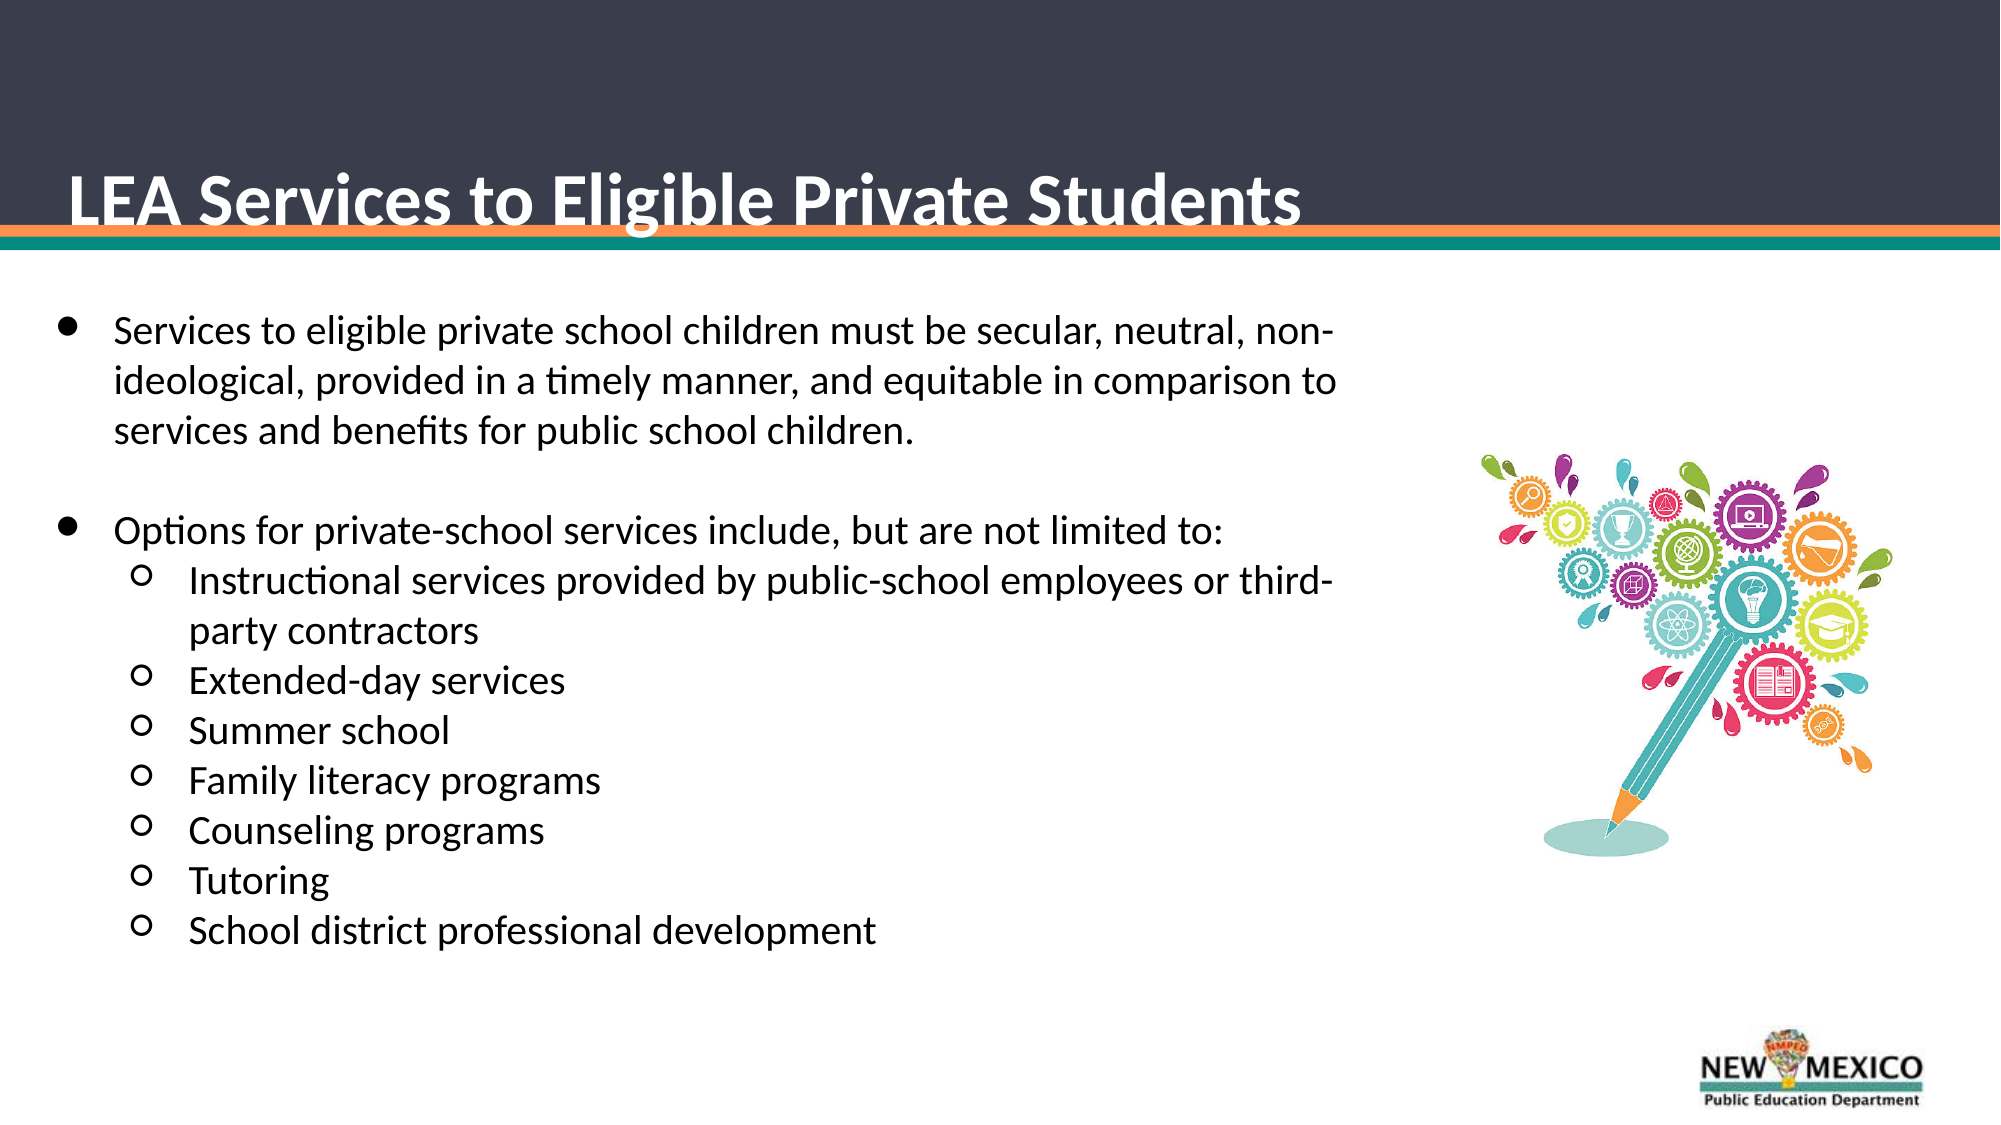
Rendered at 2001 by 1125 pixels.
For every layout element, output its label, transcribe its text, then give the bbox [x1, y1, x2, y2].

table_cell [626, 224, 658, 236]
picture [1475, 442, 1904, 870]
text_box Services to eligible private school children must be secular, neutral, non-ideological, provided in a timely manner, and equitable in comparison to services and benefits for public school children. Options for private-school services include, but are not limited to: Instructional services provided by public-school employees or third-party contractors Extended-day services Summer school Family literacy programs Counseling programs Tutoring School district professional development [23, 287, 1434, 1004]
title LEA Services to Eligible Private Students [48, 94, 1913, 221]
picture [1699, 1025, 1925, 1112]
